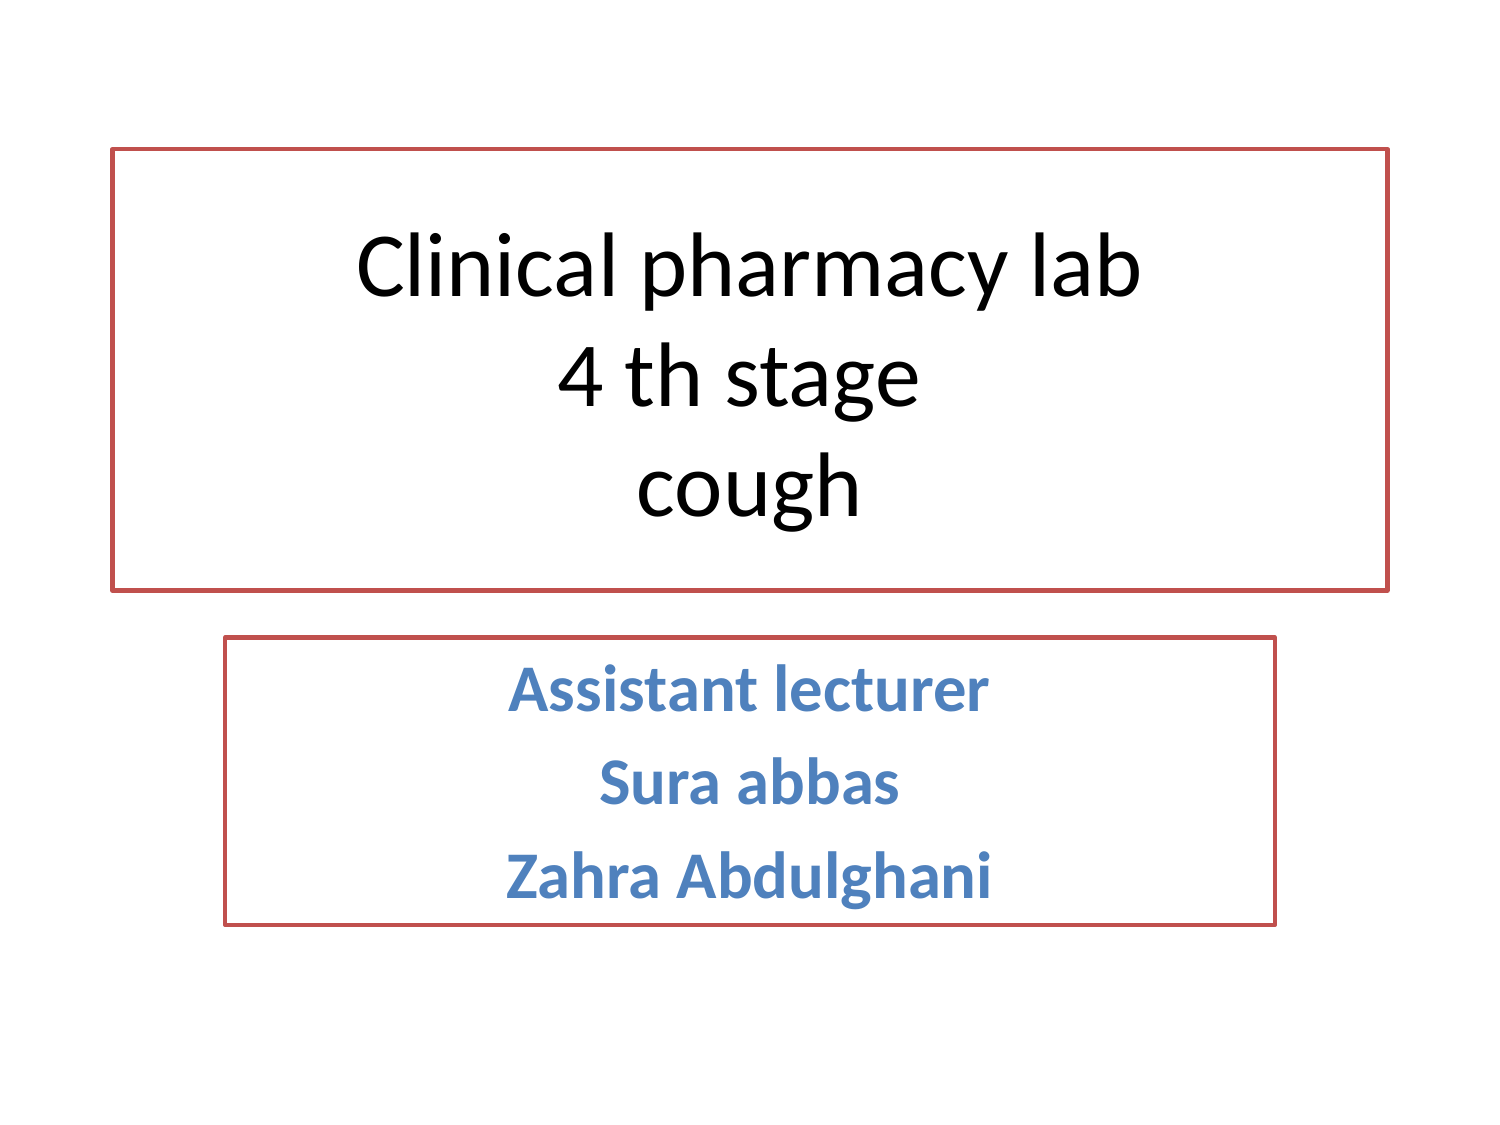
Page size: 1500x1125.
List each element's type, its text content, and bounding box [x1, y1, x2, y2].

title Clinical pharmacy lab 4 th stage cough [110, 147, 1390, 593]
subtitle Assistant lecturer Sura abbas Zahra Abdulghani [223, 635, 1277, 927]
